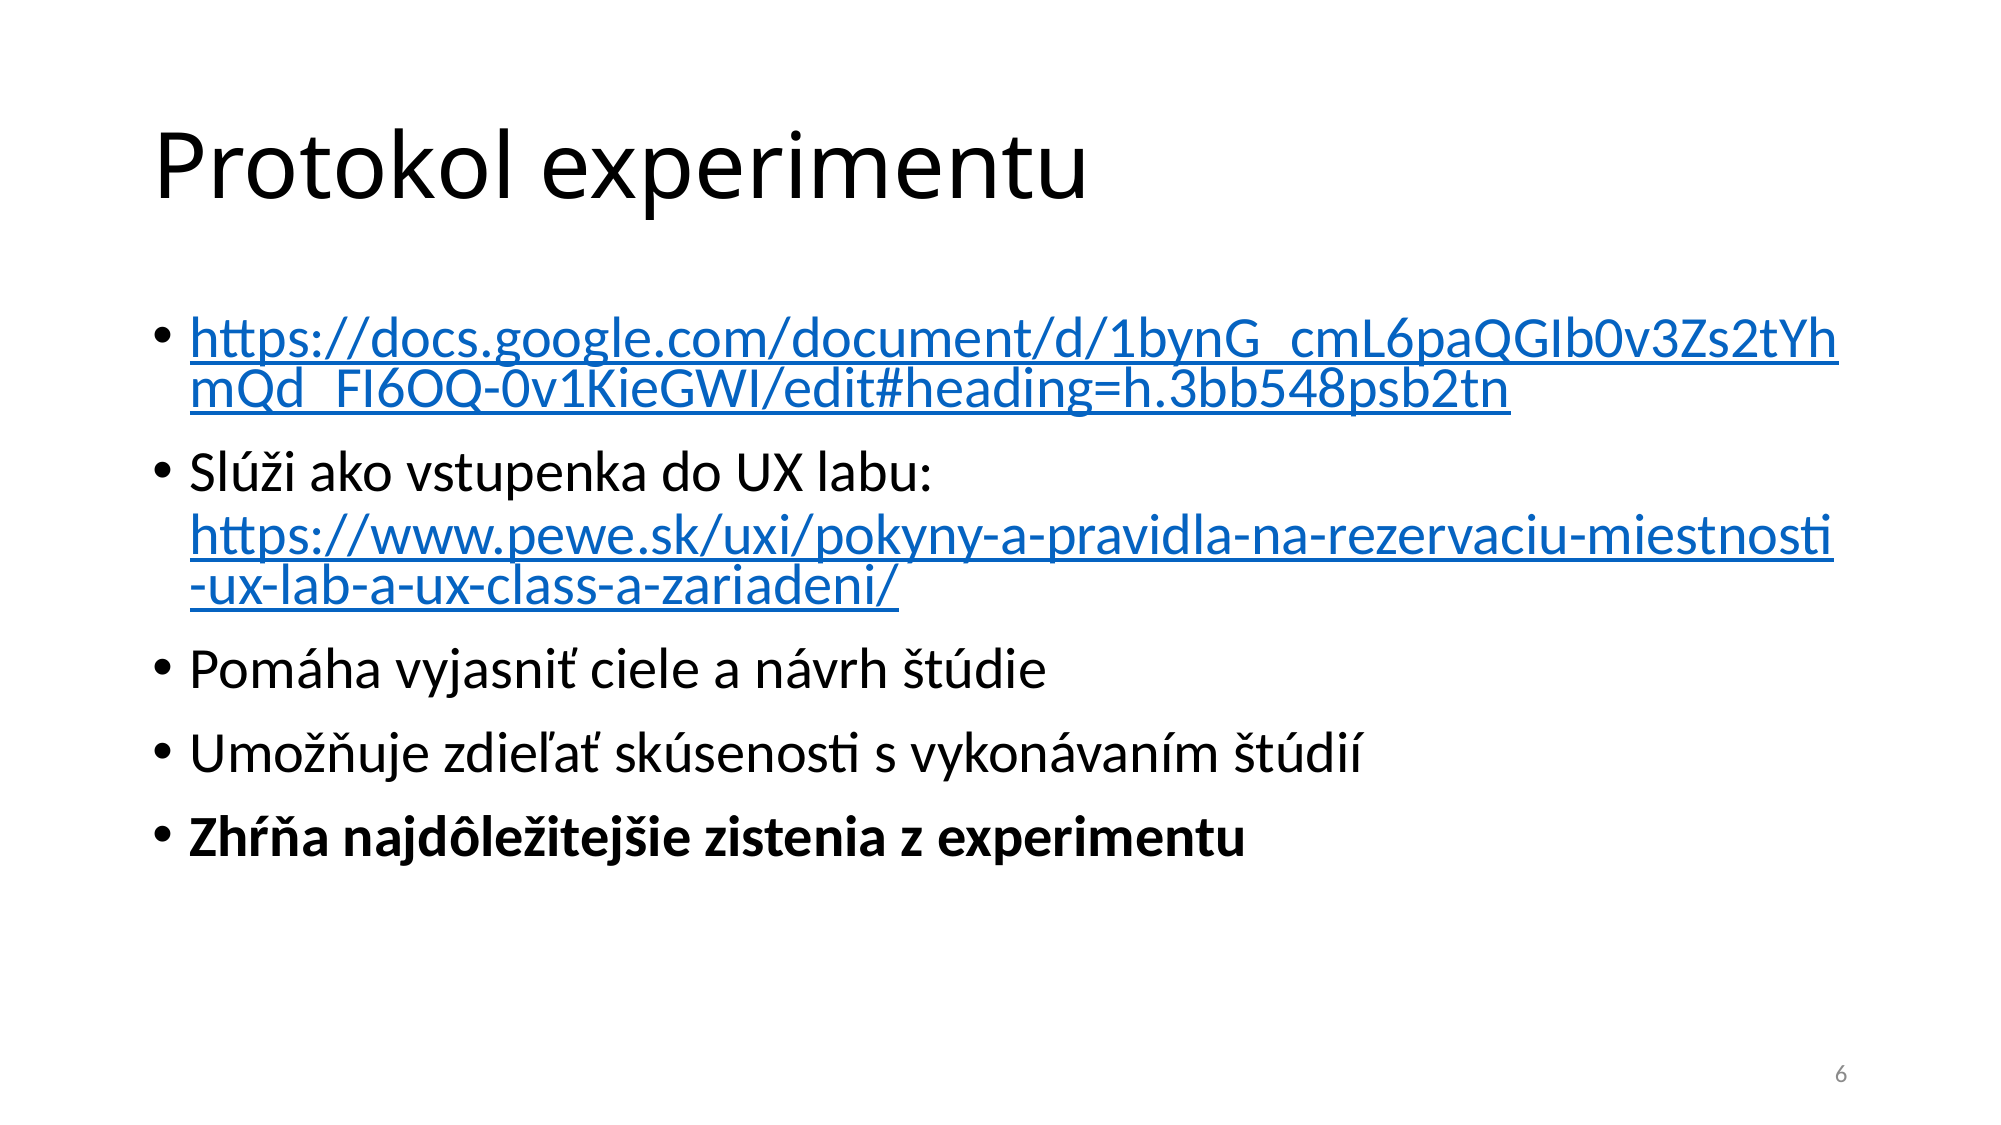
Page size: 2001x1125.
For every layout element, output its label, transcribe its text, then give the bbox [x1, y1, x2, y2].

slide_number 6 [1412, 1042, 1863, 1103]
title Protokol experimentu [137, 59, 1863, 278]
list https://docs.google.com/document/d/1bynG_cmL6paQGIb0v3Zs2tYhmQd_FI6OQ-0v1KieGWI/edit#heading=h.3bb548psb2tn Slúži ako vstupenka do UX labu: https://www.pewe.sk/uxi/pokyny-a-pravidla-na-rezervaciu-miestnosti-ux-lab-a-ux-class-a-zariadeni/ Pomáha vyjasniť ciele a návrh štúdie Umožňuje zdieľať skúsenosti s vykonávaním štúdií Zhŕňa najdôležitejšie zistenia z experimentu [137, 299, 1863, 1014]
